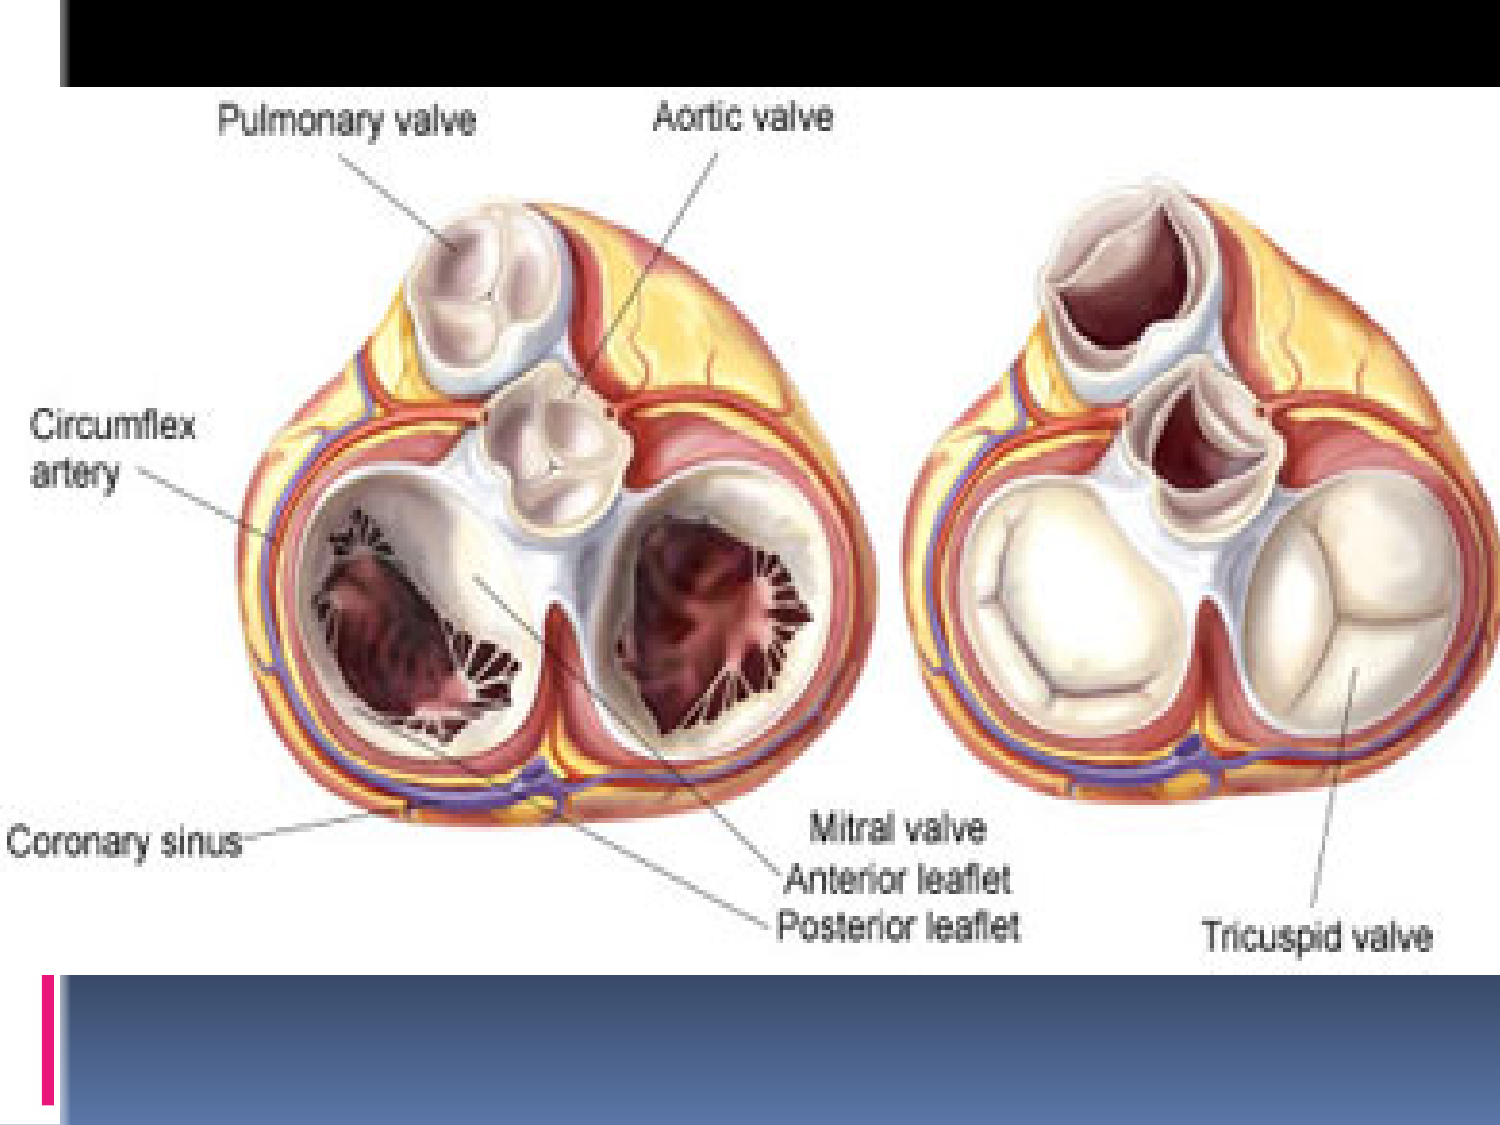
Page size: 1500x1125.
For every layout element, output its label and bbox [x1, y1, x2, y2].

list [0, 86, 1500, 976]
